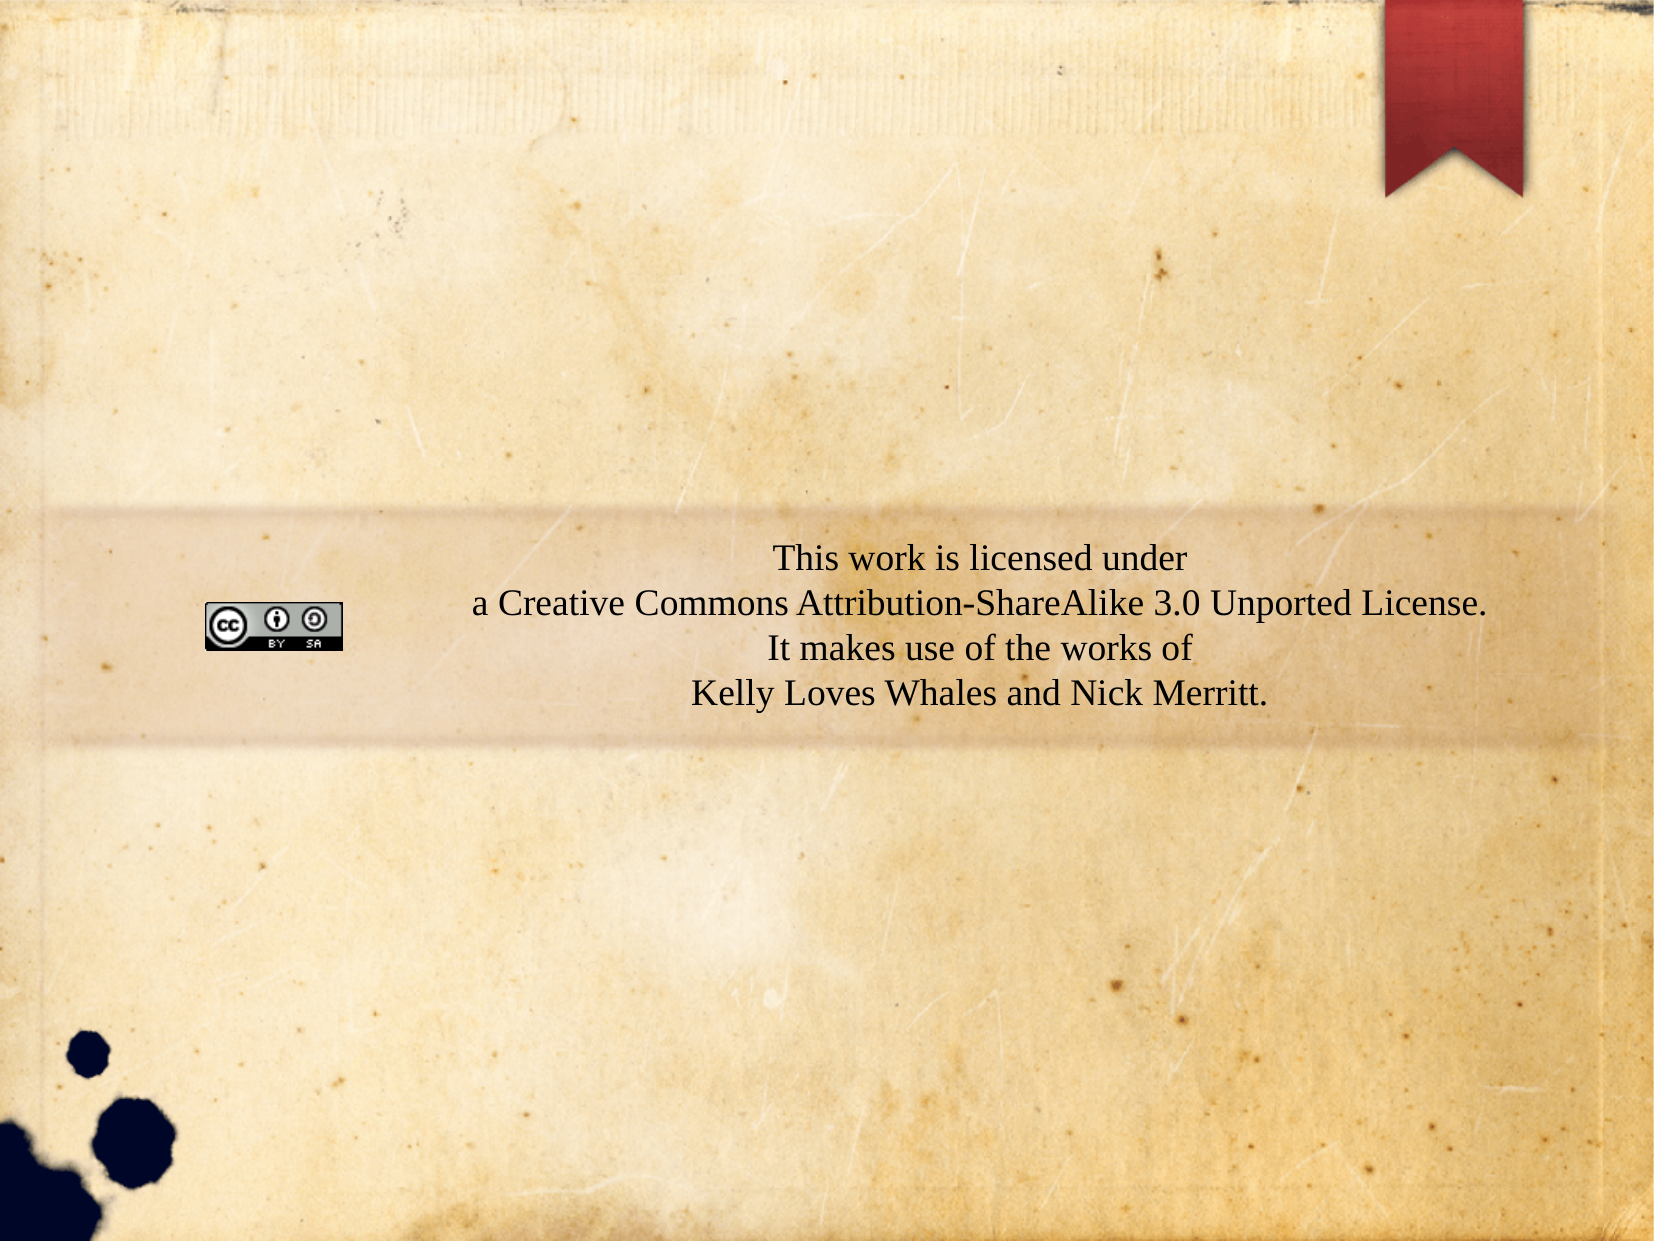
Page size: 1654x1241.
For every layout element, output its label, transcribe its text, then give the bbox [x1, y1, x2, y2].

text_box This work is licensed under a Creative Commons Attribution-ShareAlike 3.0 Unported License. It makes use of the works of Kelly Loves Whales and Nick Merritt. [431, 519, 1530, 727]
picture [0, 0, 1654, 1241]
